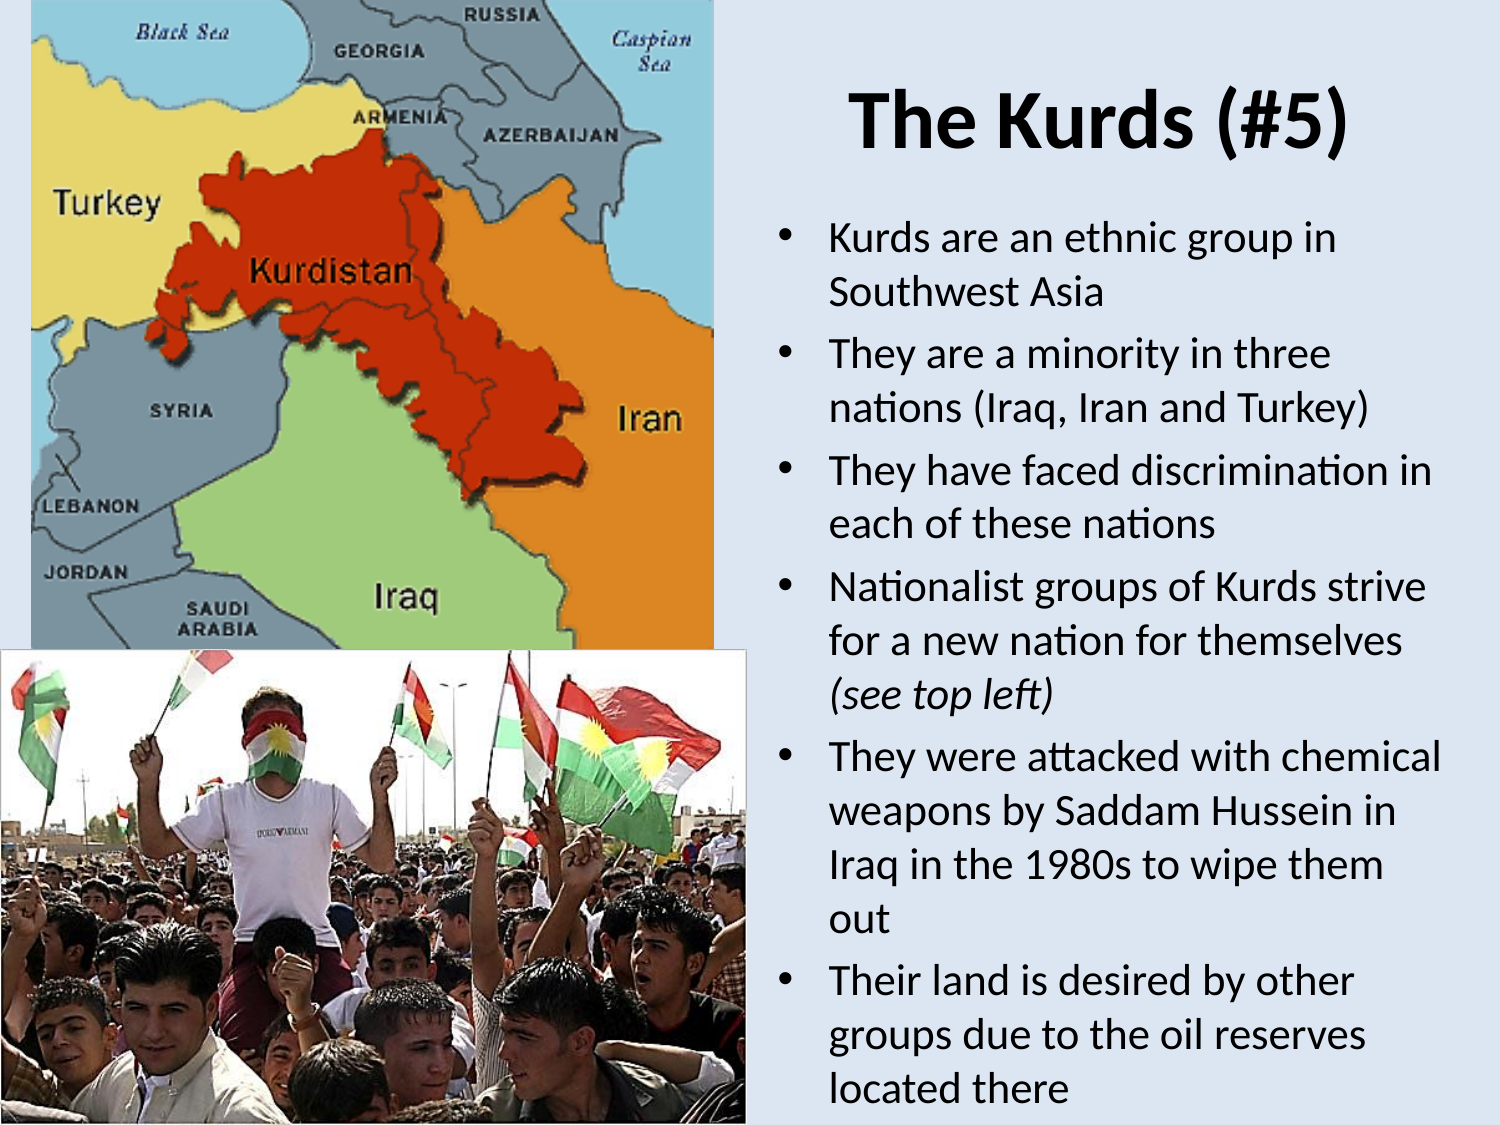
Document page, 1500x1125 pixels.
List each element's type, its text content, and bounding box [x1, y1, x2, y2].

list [31, 0, 714, 648]
title The Kurds (#5) [825, 12, 1375, 200]
list Kurds are an ethnic group in Southwest Asia They are a minority in three nations (Iraq, Iran and Turkey) They have faced discrimination in each of these nations Nationalist groups of Kurds strive for a new nation for themselves (see top left) They were attacked with chemical weapons by Saddam Hussein in Iraq in the 1980s to wipe them out Their land is desired by other groups due to the oil reserves located there [762, 200, 1463, 1125]
picture [0, 649, 747, 1125]
